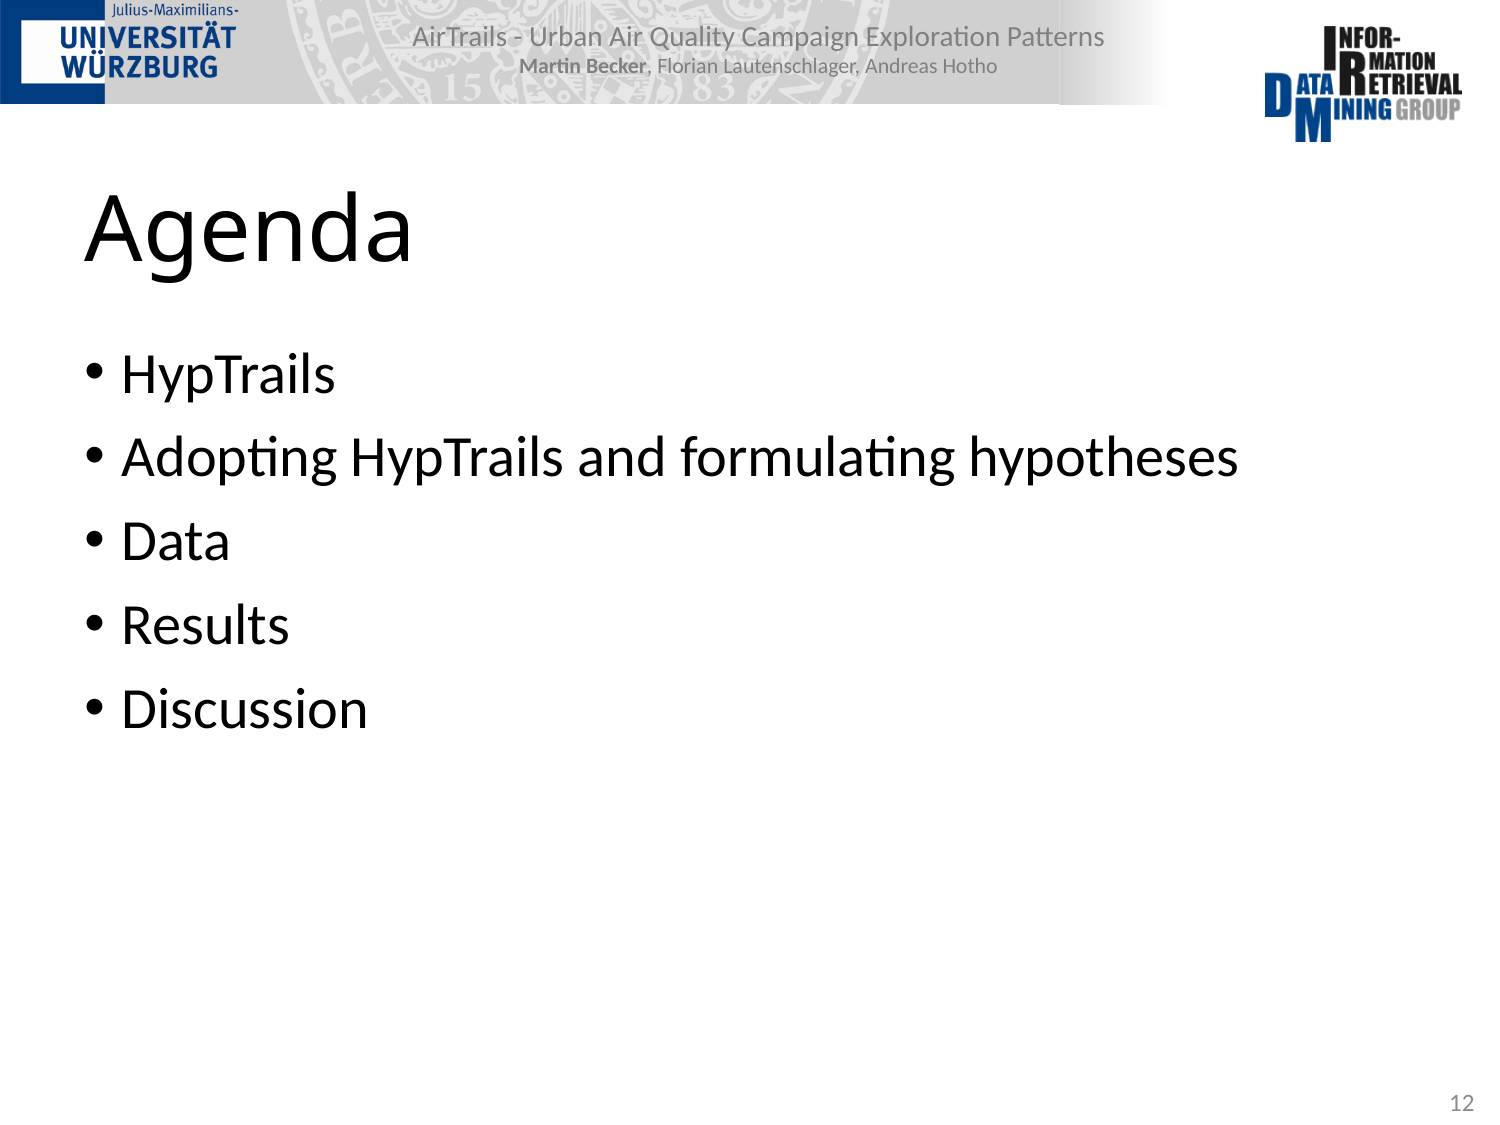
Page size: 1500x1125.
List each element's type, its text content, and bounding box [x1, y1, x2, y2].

title Agenda [69, 152, 1438, 311]
slide_number 12 [1152, 1071, 1490, 1125]
list HypTrails Adopting HypTrails and formulating hypotheses Data Results Discussion [69, 335, 1438, 1039]
picture [1265, 26, 1462, 142]
picture [0, 0, 1060, 104]
